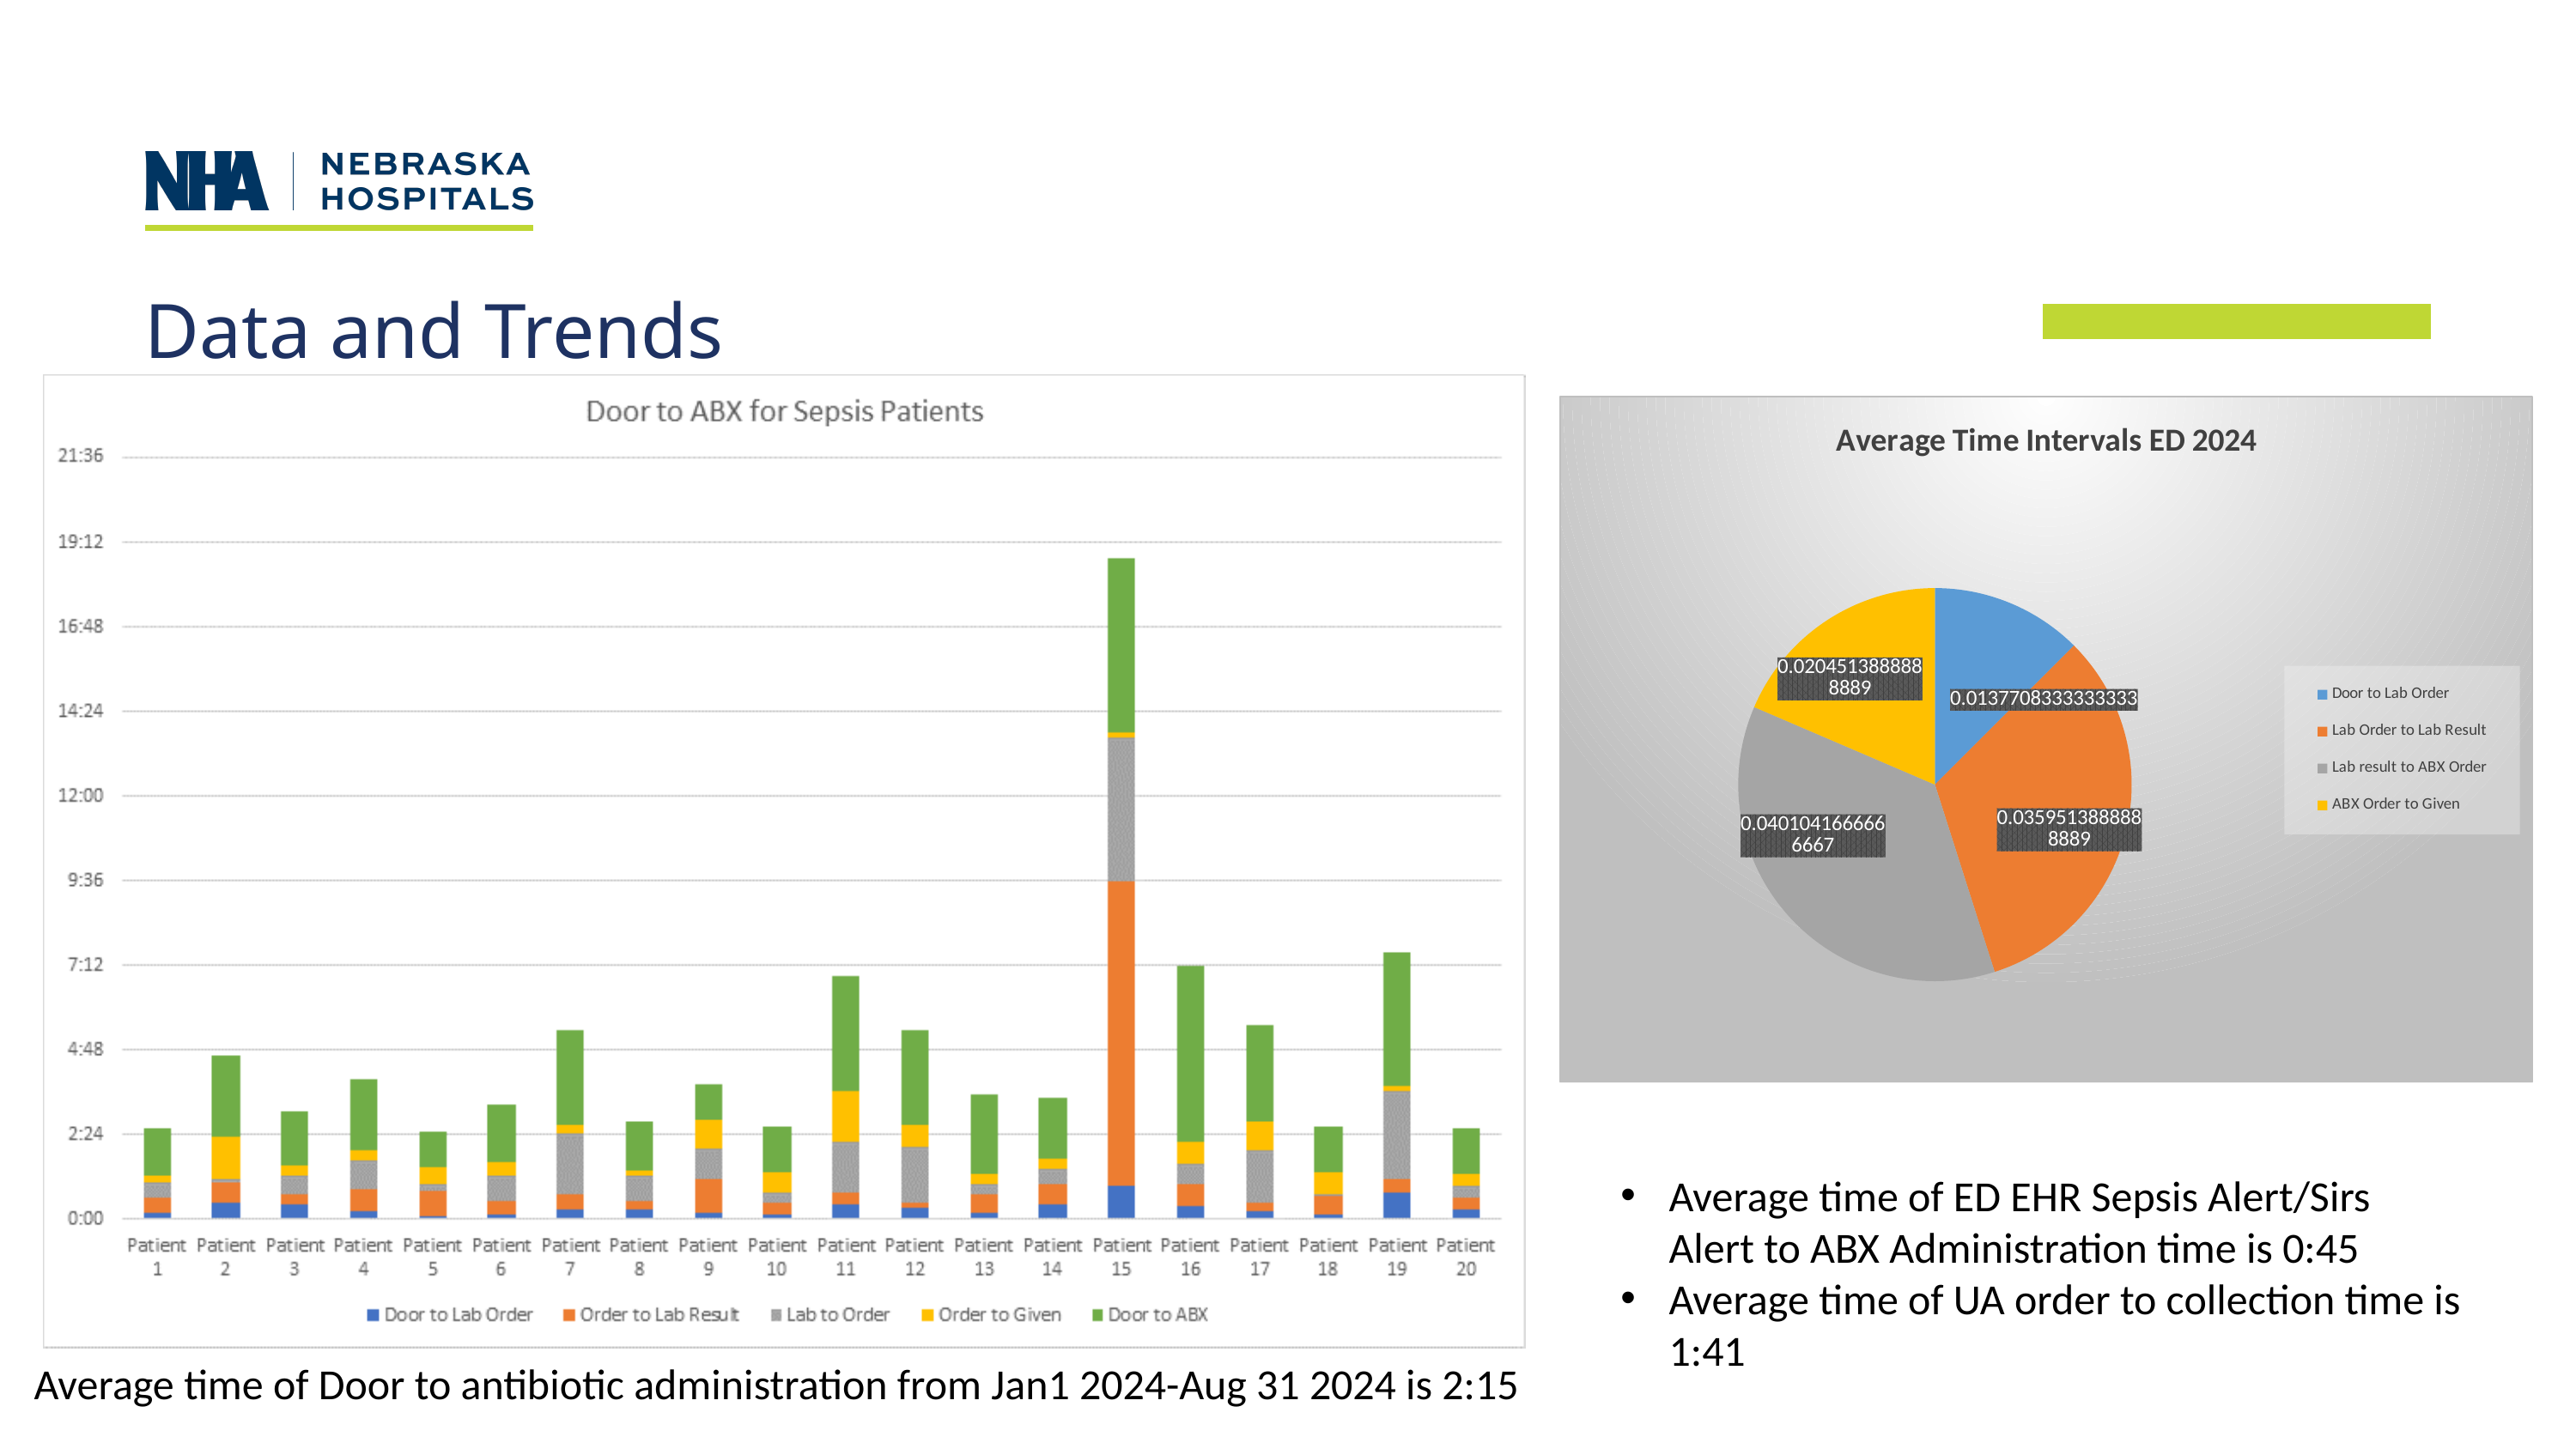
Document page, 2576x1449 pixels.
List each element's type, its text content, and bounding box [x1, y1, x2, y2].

text_box Data and Trends [144, 302, 1054, 372]
text_box [2042, 304, 2432, 339]
picture [42, 374, 1526, 1349]
text_box Average time of Door to antibiotic administration from Jan1 2024-Aug 31 2024 is 2:15 [21, 1350, 1586, 1415]
text_box Average time of ED EHR Sepsis Alert/Sirs Alert to ABX Administration time is 0:45 Average time of UA order to collection time is 1:41 [1607, 1161, 2477, 1381]
picture [144, 151, 534, 210]
chart [1558, 396, 2534, 1083]
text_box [144, 224, 534, 232]
